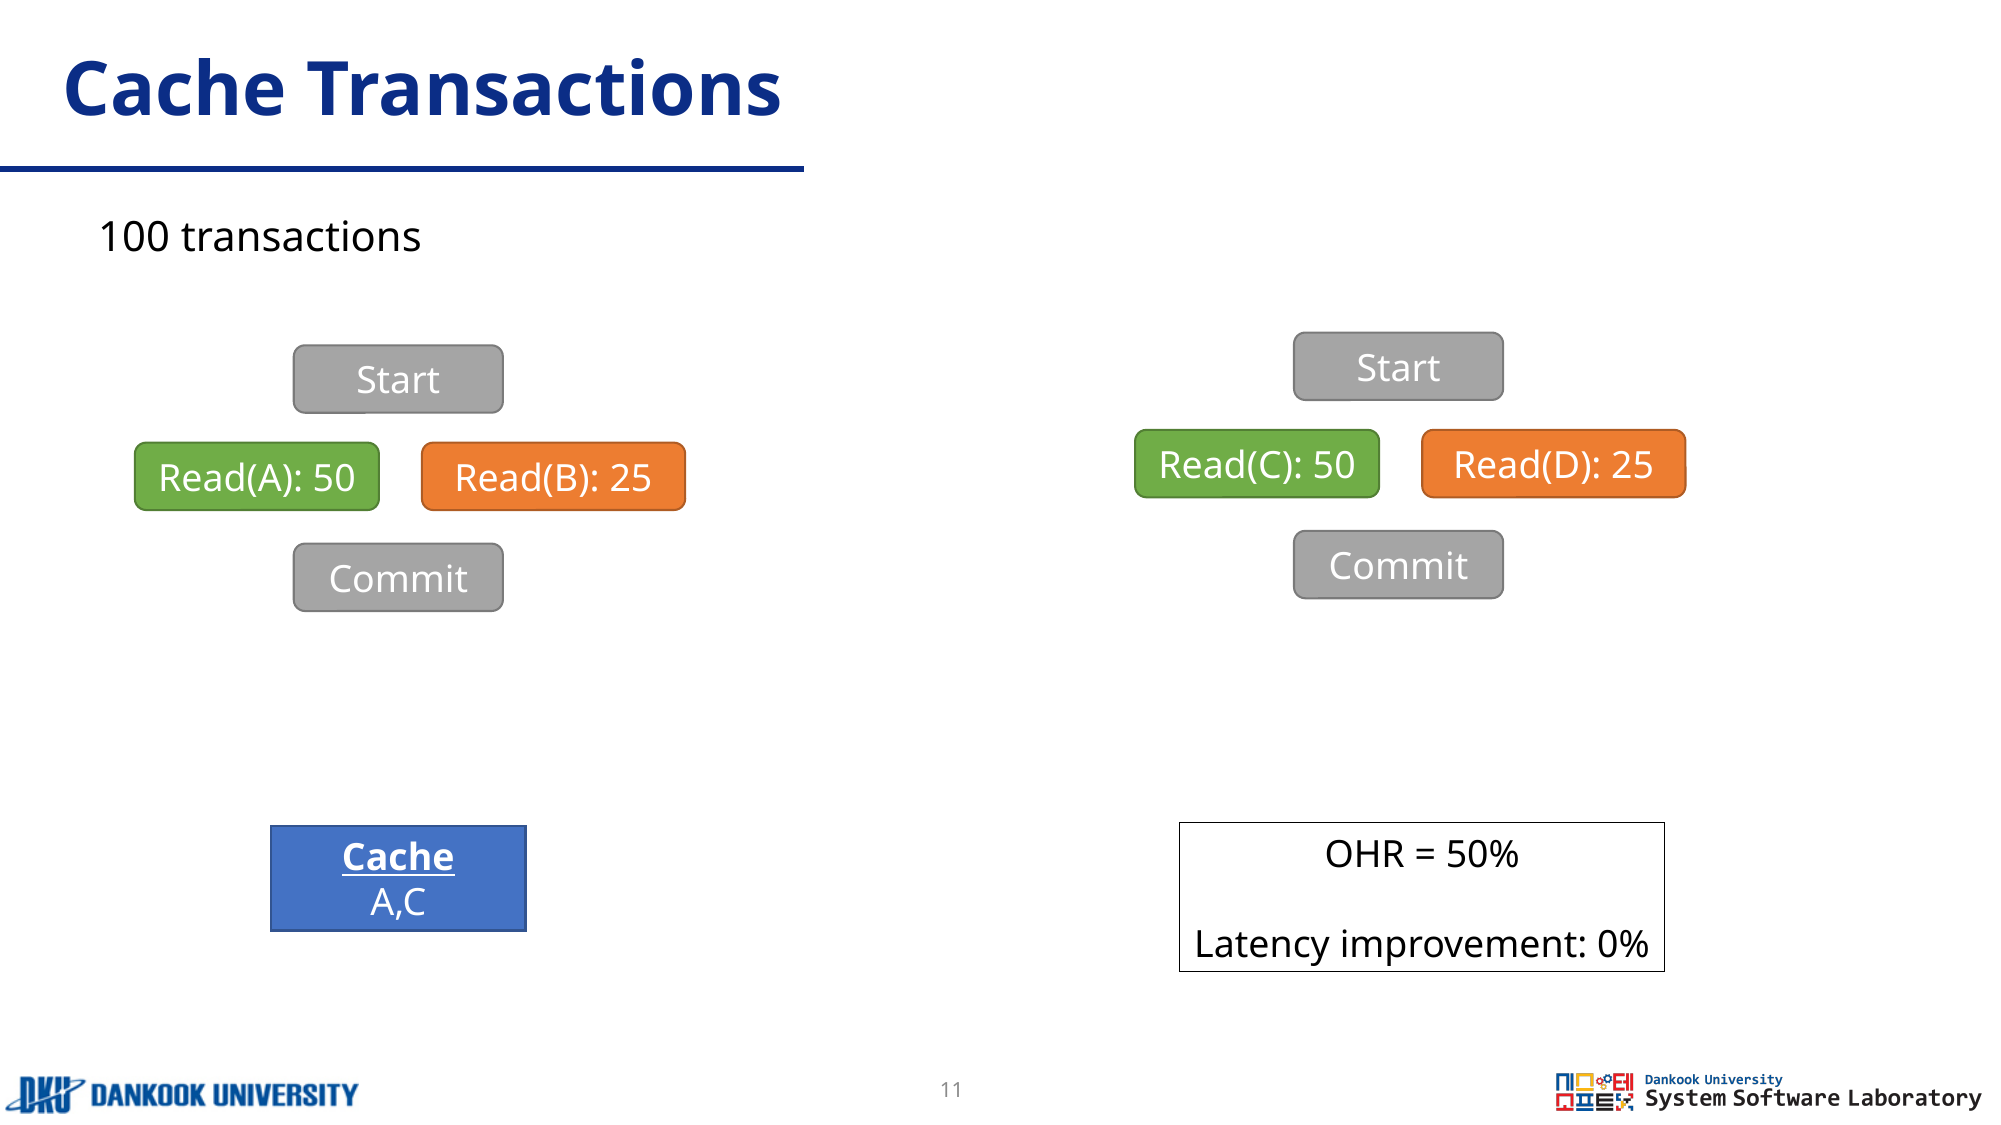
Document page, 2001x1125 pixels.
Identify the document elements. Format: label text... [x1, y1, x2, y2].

text_box Commit [1292, 529, 1505, 600]
text_box Read(D): 25 [1421, 428, 1687, 499]
title Cache Transactions [47, 36, 1423, 148]
text_box Start [292, 344, 504, 414]
text_box Read(C): 50 [1134, 428, 1381, 499]
picture [5, 1076, 359, 1114]
slide_number 11 [726, 1067, 1177, 1116]
text_box Cache A,C [270, 825, 527, 932]
text_box Commit [292, 542, 504, 613]
text_box Start [1292, 331, 1505, 402]
text_box OHR = 50% Latency improvement: 0% [1179, 822, 1665, 972]
text_box Read(A): 50 [133, 441, 380, 512]
picture [1548, 1064, 2001, 1125]
text_box Read(B): 25 [420, 441, 687, 512]
list 100 transactions [83, 201, 1905, 276]
